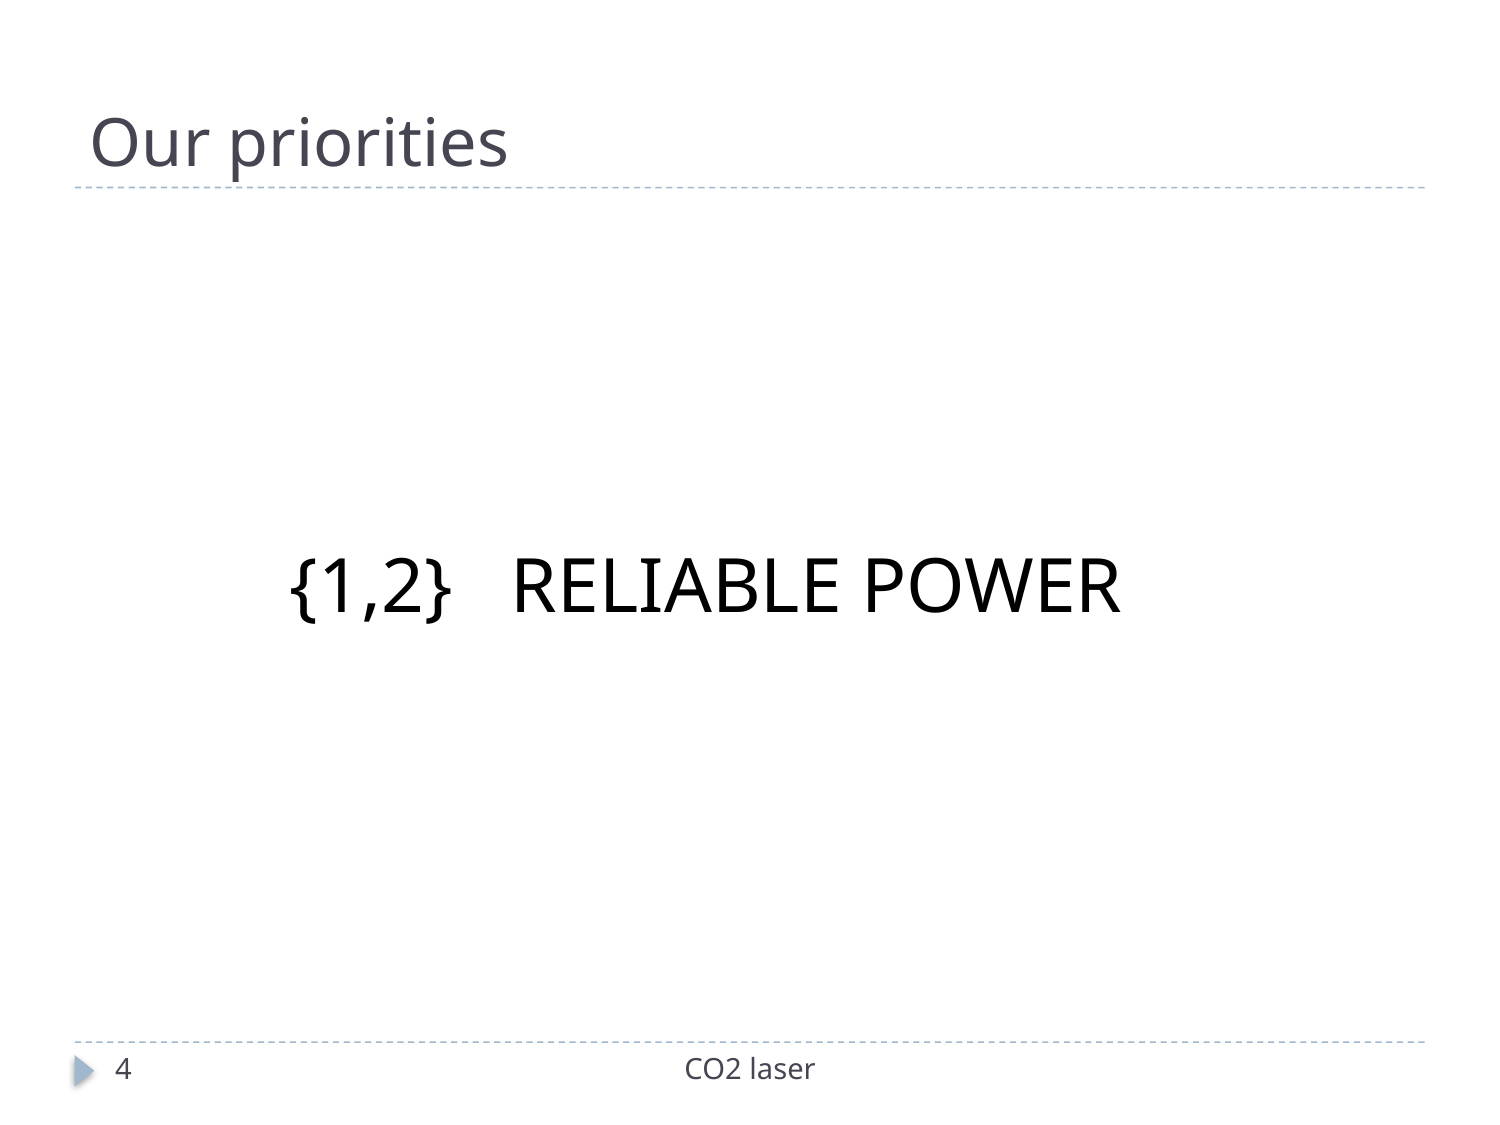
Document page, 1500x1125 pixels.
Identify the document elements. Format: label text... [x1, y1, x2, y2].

title Our priorities [75, 24, 1425, 188]
footer CO2 laser [275, 1042, 1225, 1103]
text_box {1,2} RELIABLE POWER [274, 349, 1332, 815]
slide_number 4 [100, 1042, 263, 1103]
